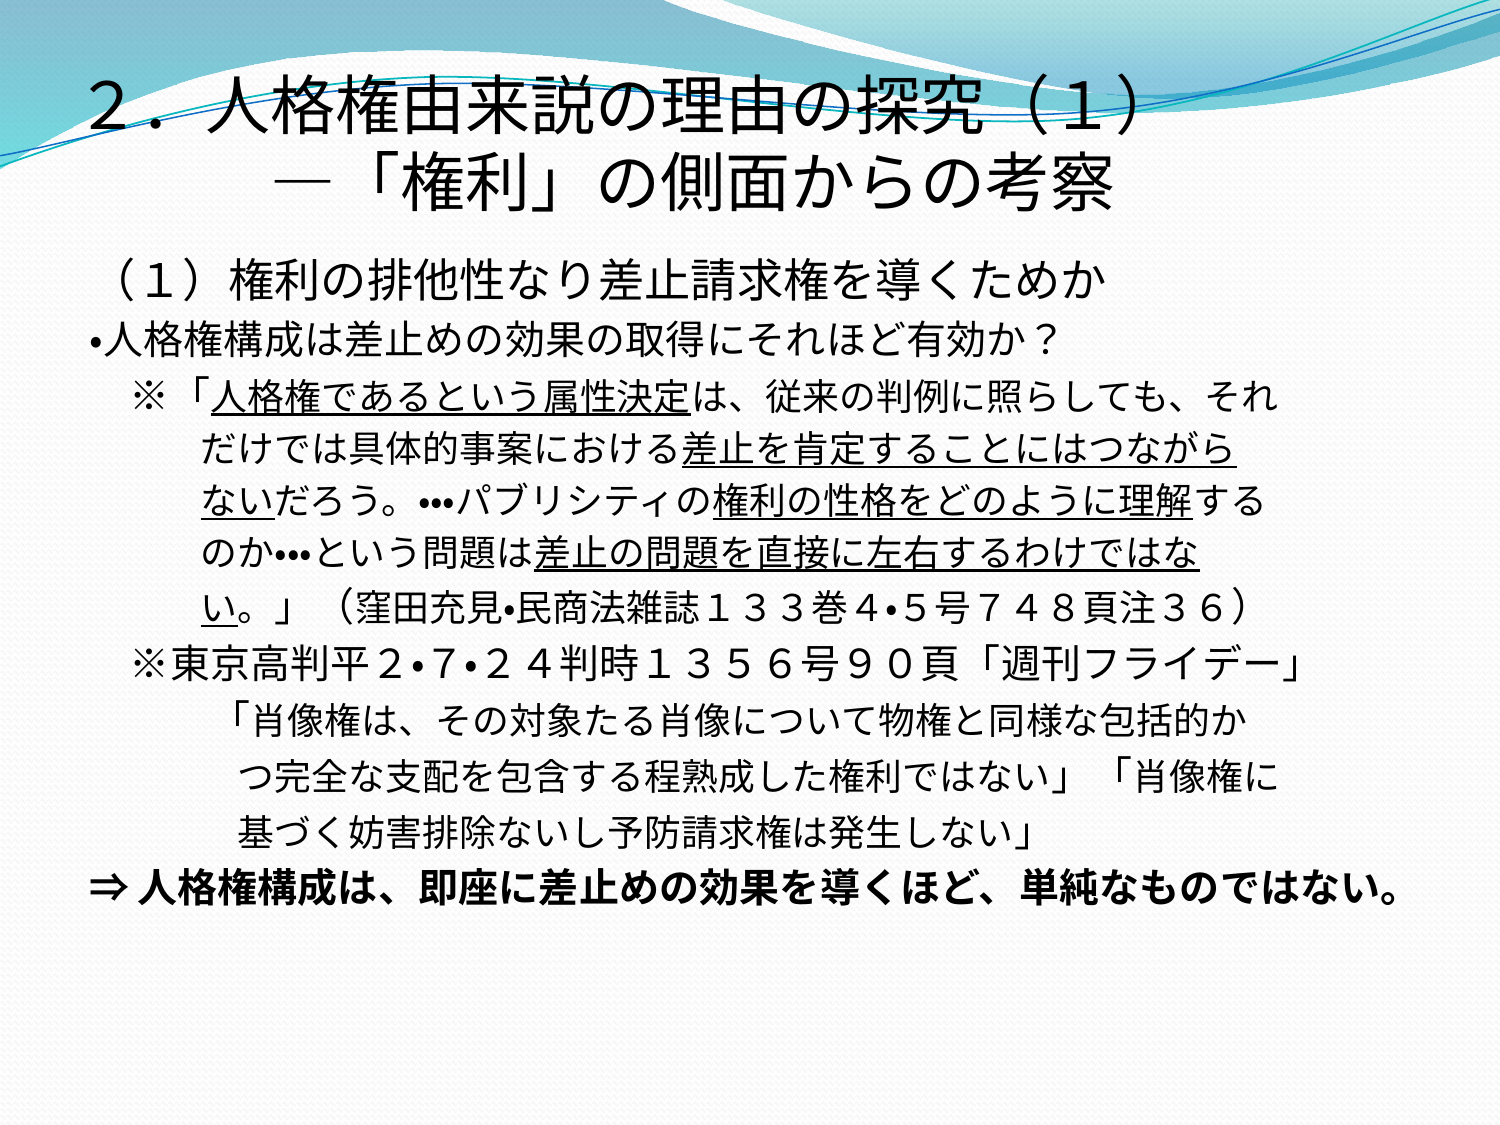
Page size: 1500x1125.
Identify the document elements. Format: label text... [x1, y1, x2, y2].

list （１）権利の排他性なり差止請求権を導くためか ・人格権構成は差止めの効果の取得にそれほど有効か？ ※「人格権であるという属性決定は、従来の判例に照らしても、それ だけでは具体的事案における差止を肯定することにはつながら ないだろう。・・・パブリシティの権利の性格をどのように理解する のか・・・という問題は差止の問題を直接に左右するわけではな い。」（窪田充見・民商法雑誌１３３巻４・５号７４８頁注３６） ※東京高判平２・７・２４判時１３５６号９０頁「週刊フライデー」 「肖像権は、その対象たる肖像について物権と同様な包括的か つ完全な支配を包含する程熟成した権利ではない」「肖像権に 基づく妨害排除ないし予防請求権は発生しない」 ⇒人格権構成は、即座に差止めの効果を導くほど、単純なものではない。 [75, 243, 1425, 1094]
title ２．人格権由来説の理由の探究（１） ―「権利」の側面からの考察 [75, 54, 1425, 220]
